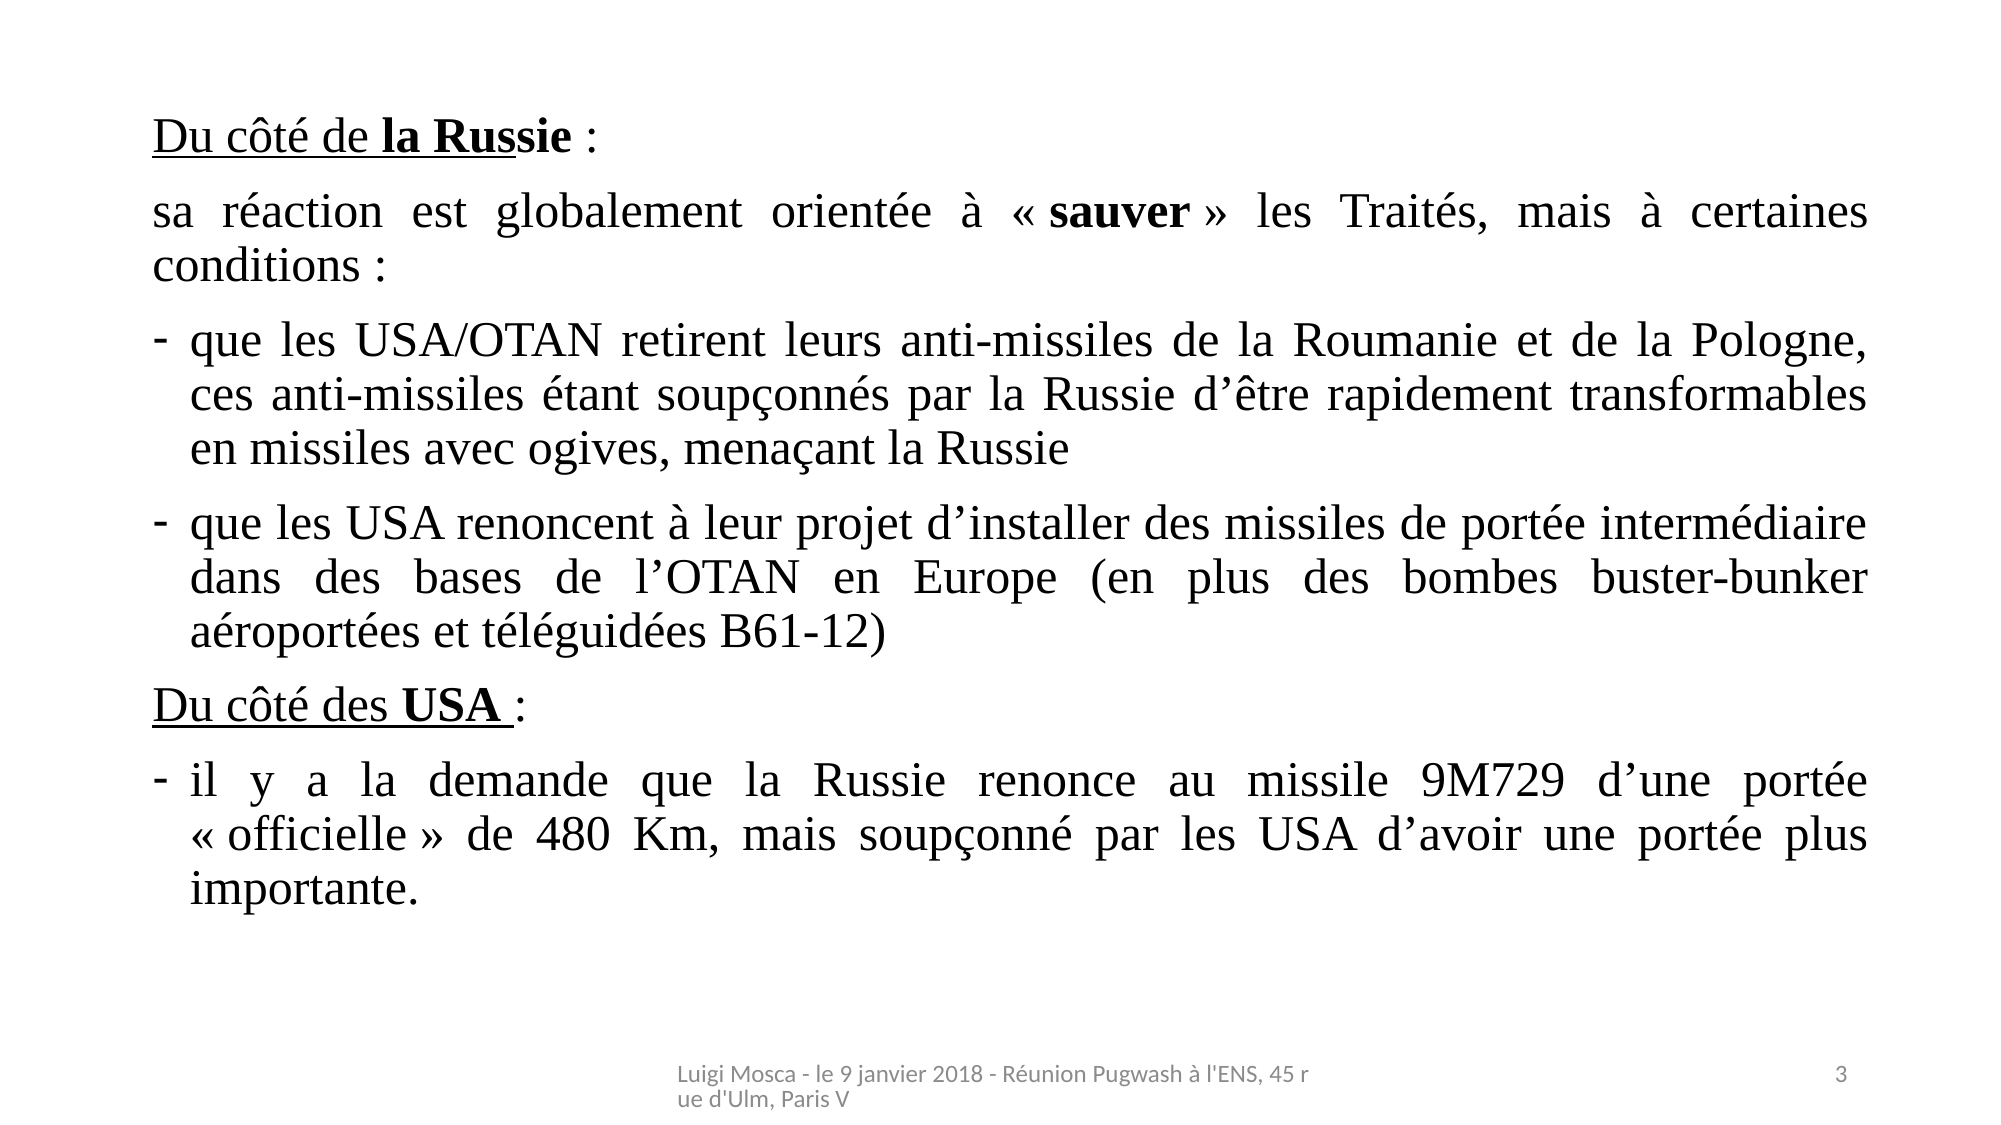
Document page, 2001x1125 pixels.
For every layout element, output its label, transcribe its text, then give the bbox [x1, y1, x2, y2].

list Du côté de la Russie : sa réaction est globalement orientée à « sauver » les Traités, mais à certaines conditions : que les USA/OTAN retirent leurs anti-missiles de la Roumanie et de la Pologne, ces anti-missiles étant soupçonnés par la Russie d’être rapidement transformables en missiles avec ogives, menaçant la Russie que les USA renoncent à leur projet d’installer des missiles de portée intermédiaire dans des bases de l’OTAN en Europe (en plus des bombes buster-bunker aéroportées et téléguidées B61-12) Du côté des USA : il y a la demande que la Russie renonce au missile 9M729 d’une portée « officielle » de 480 Km, mais soupçonné par les USA d’avoir une portée plus importante. [137, 102, 1885, 1043]
footer Luigi Mosca - le 9 janvier 2018 - Réunion Pugwash à l'ENS, 45 rue d'Ulm, Paris V [662, 1042, 1338, 1103]
slide_number 3 [1412, 1042, 1863, 1103]
